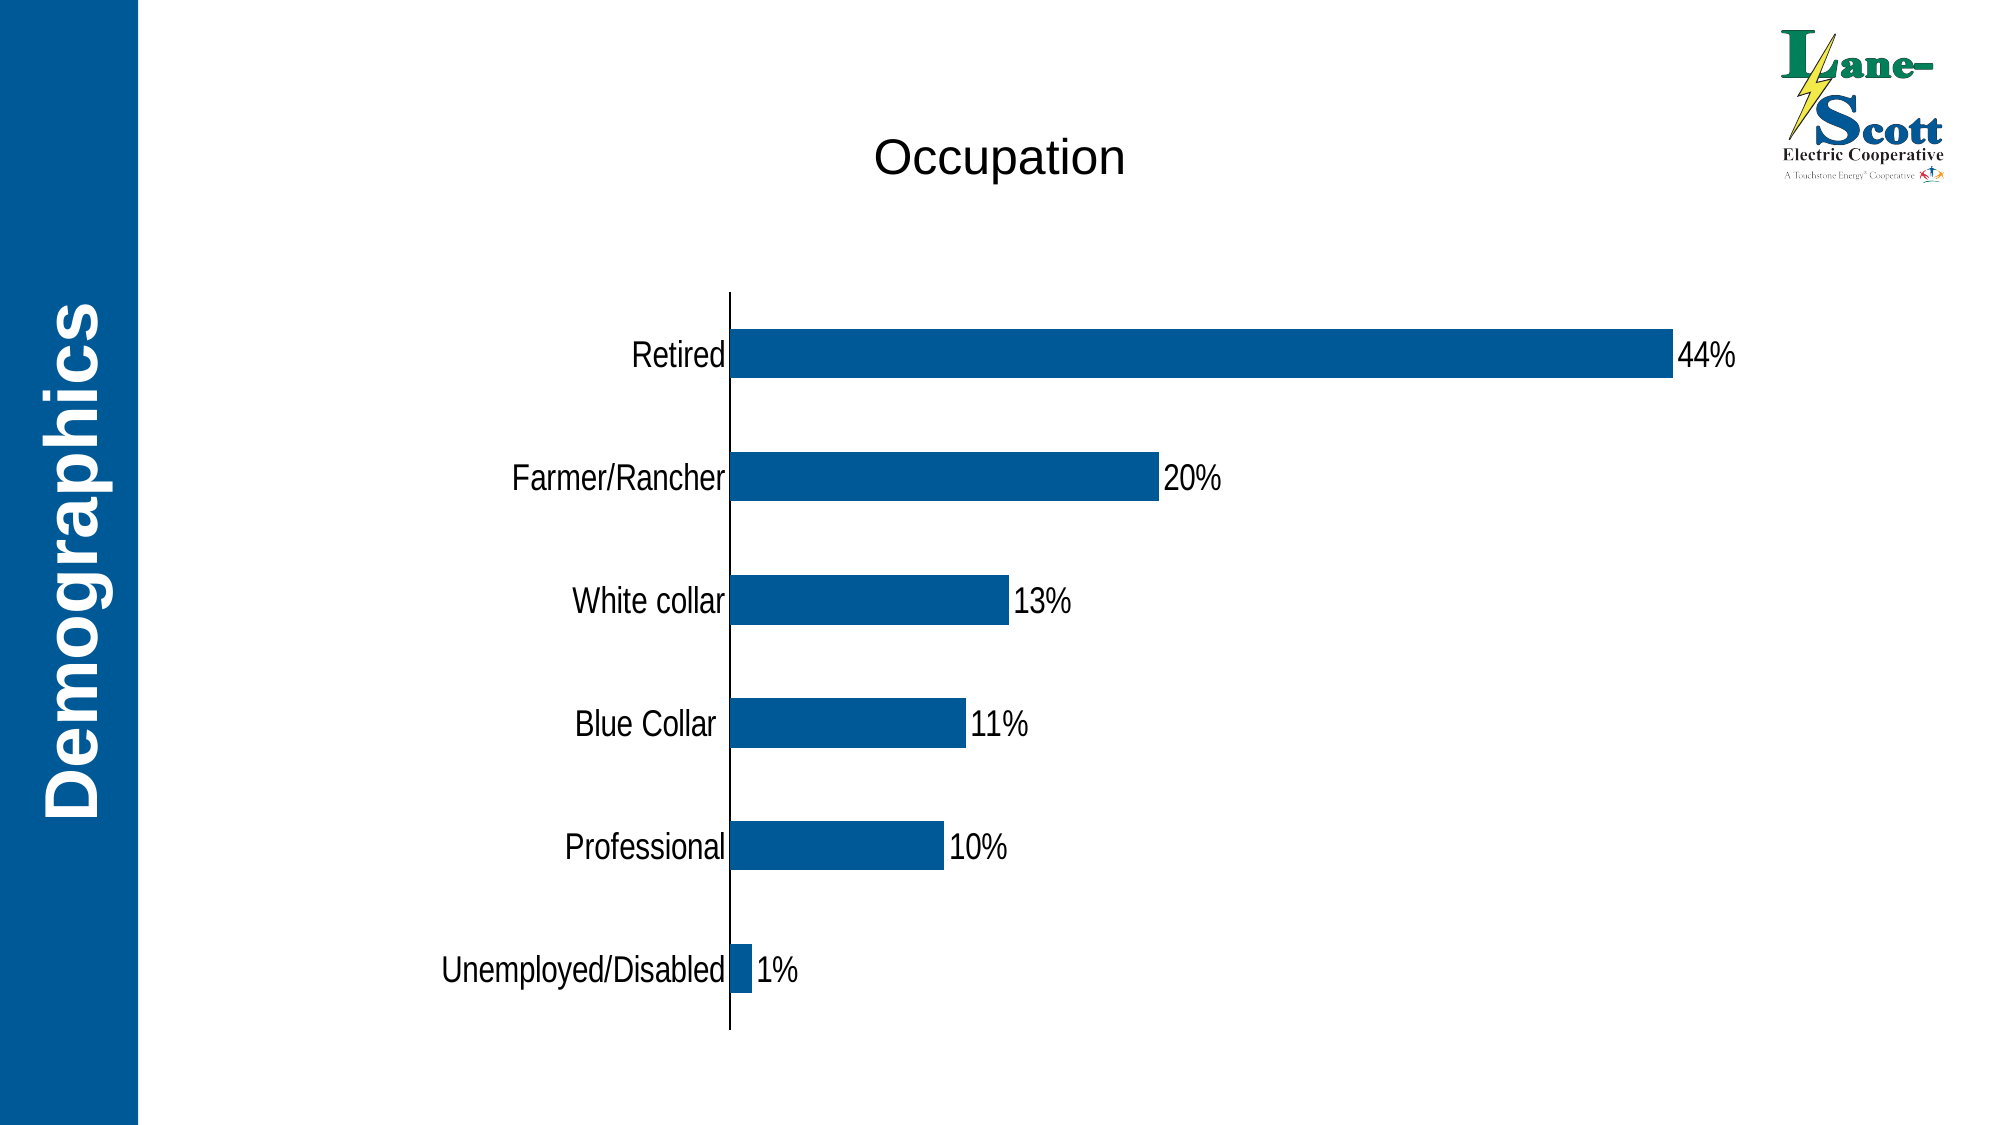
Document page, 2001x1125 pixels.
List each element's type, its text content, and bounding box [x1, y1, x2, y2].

picture [1781, 30, 1944, 183]
text_box Occupation [474, 117, 1525, 193]
chart [441, 291, 1820, 1032]
text_box Demographics [0, 0, 139, 1125]
